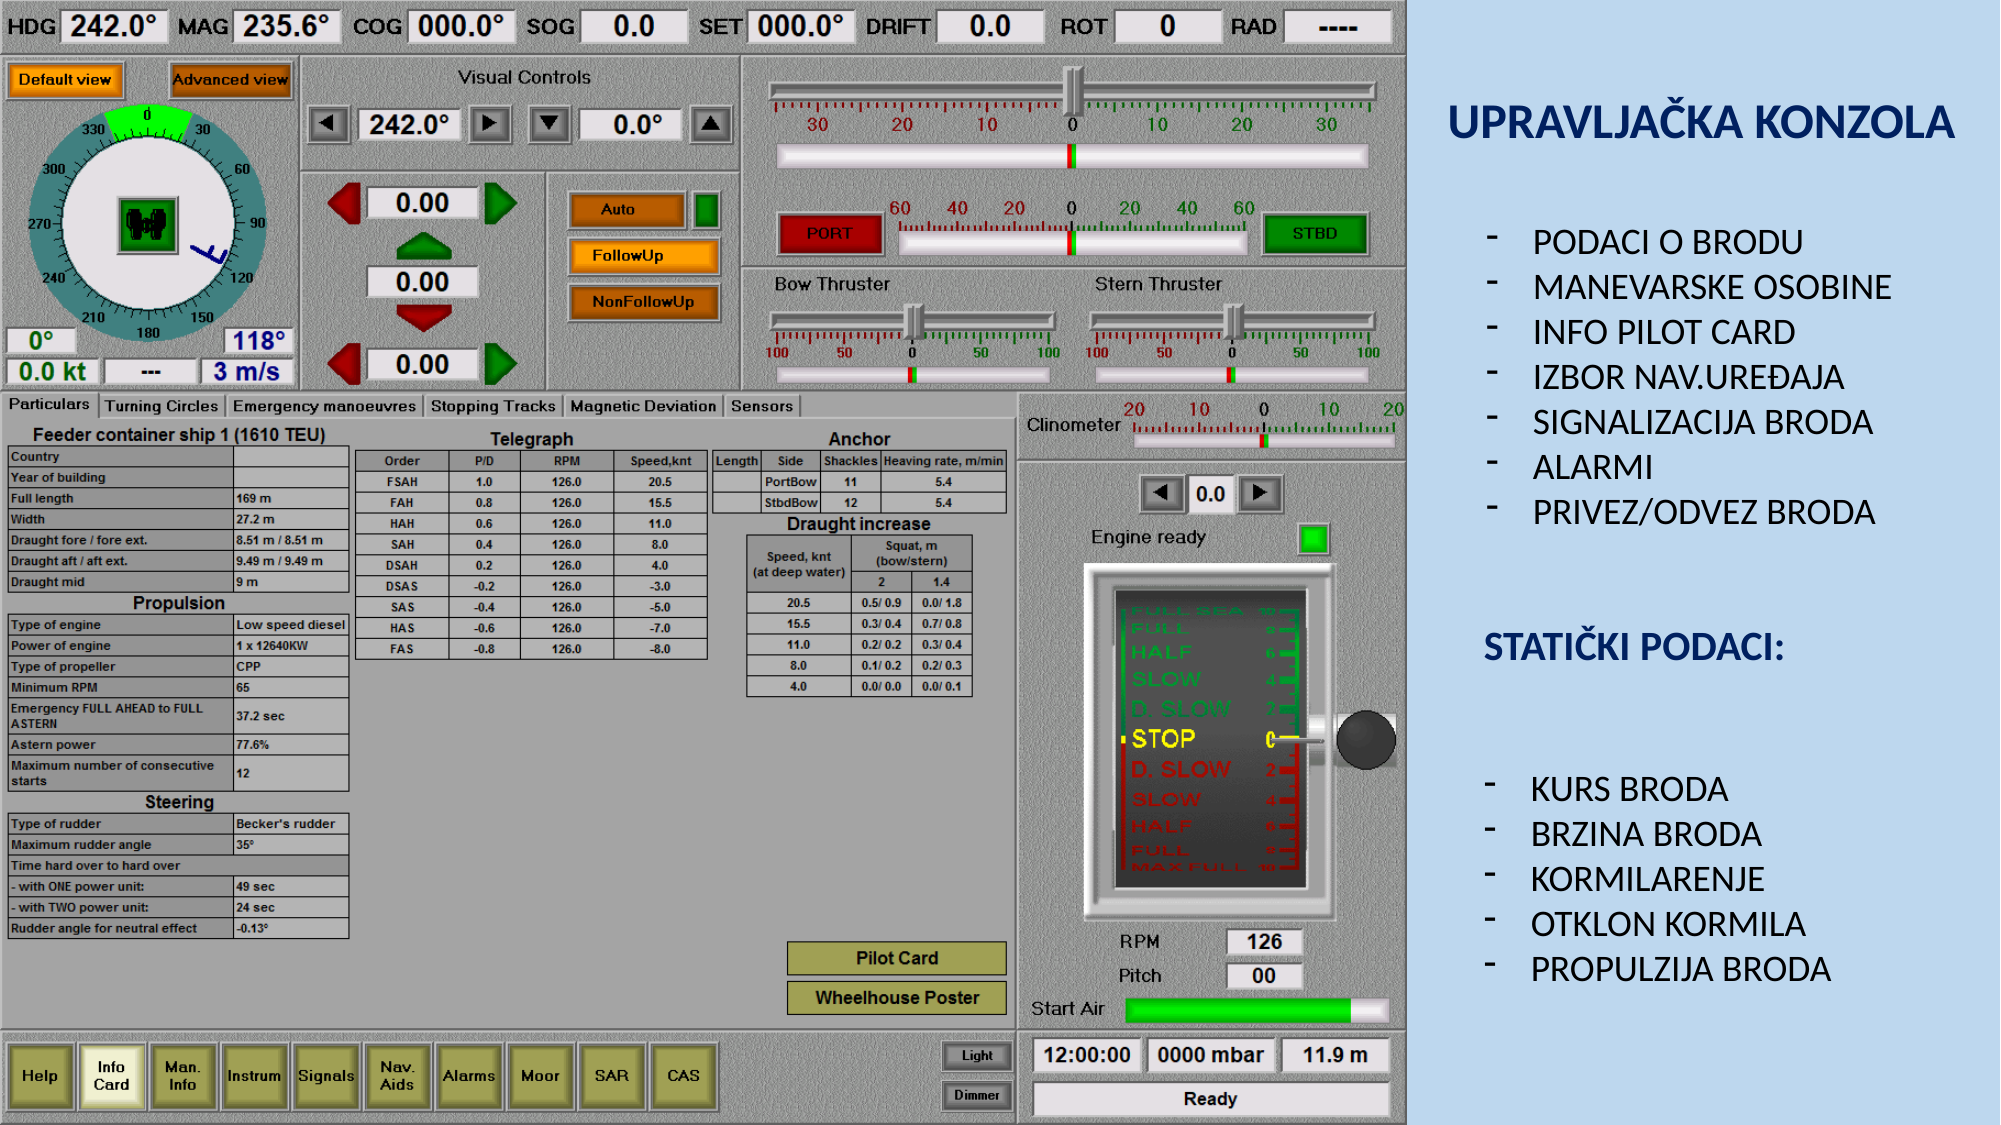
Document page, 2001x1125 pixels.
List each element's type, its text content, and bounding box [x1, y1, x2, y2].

text_box PODACI O BRODU MANEVARSKE OSOBINE INFO PILOT CARD IZBOR NAV.UREĐAJA SIGNALIZACIJA BRODA ALARMI PRIVEZ/ODVEZ BRODA [1471, 209, 1908, 585]
text_box KURS BRODA BRZINA BRODA KORMILARENJE OTKLON KORMILA PROPULZIJA BRODA [1469, 757, 1952, 1042]
text_box UPRAVLJAČKA KONZOLA [1432, 81, 2000, 156]
picture [0, 0, 1407, 1125]
text_box STATIČKI PODACI: [1469, 610, 1952, 676]
